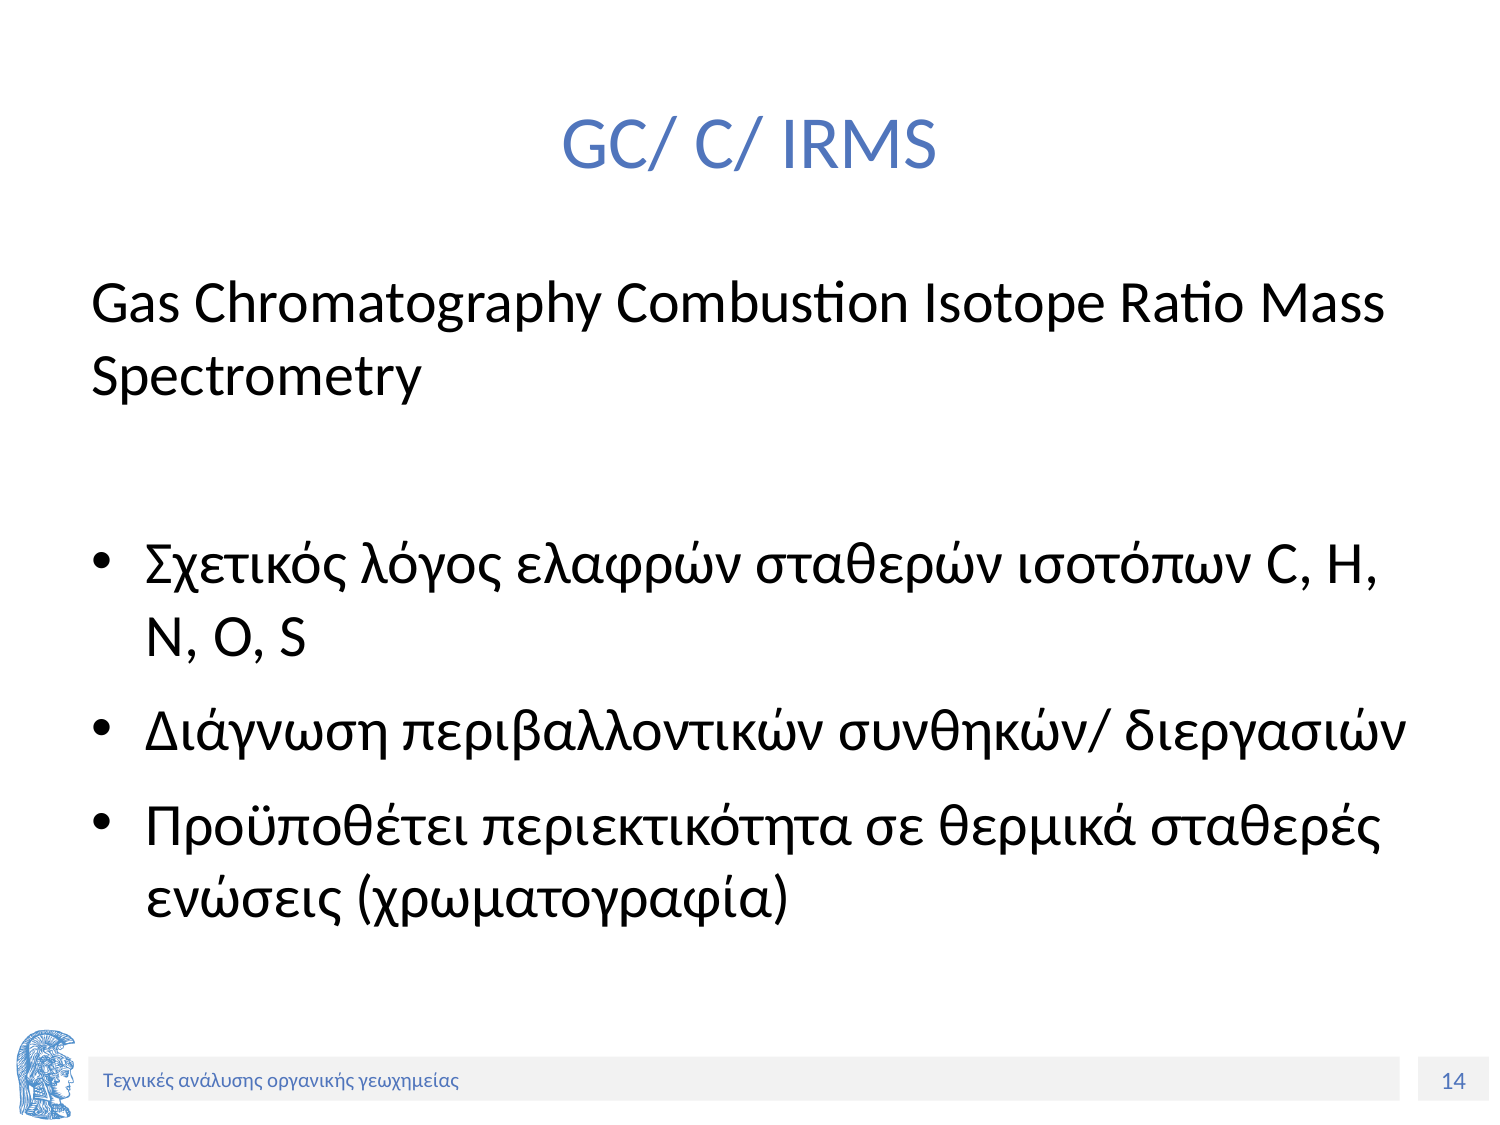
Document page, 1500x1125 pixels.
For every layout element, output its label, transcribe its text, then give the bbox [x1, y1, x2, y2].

list Gas Chromatography Combustion Isotope Ratio Mass Spectrometry Σχετικός λόγος ελαφρών σταθερών ισοτόπων C, H, N, Ο, S Διάγνωση περιβαλλοντικών συνθηκών/ διεργασιών Προϋποθέτει περιεκτικότητα σε θερμικά σταθερές ενώσεις (χρωματογραφία) [76, 255, 1427, 998]
title GC/ C/ IRMS [75, 45, 1425, 233]
picture [9, 1026, 81, 1120]
